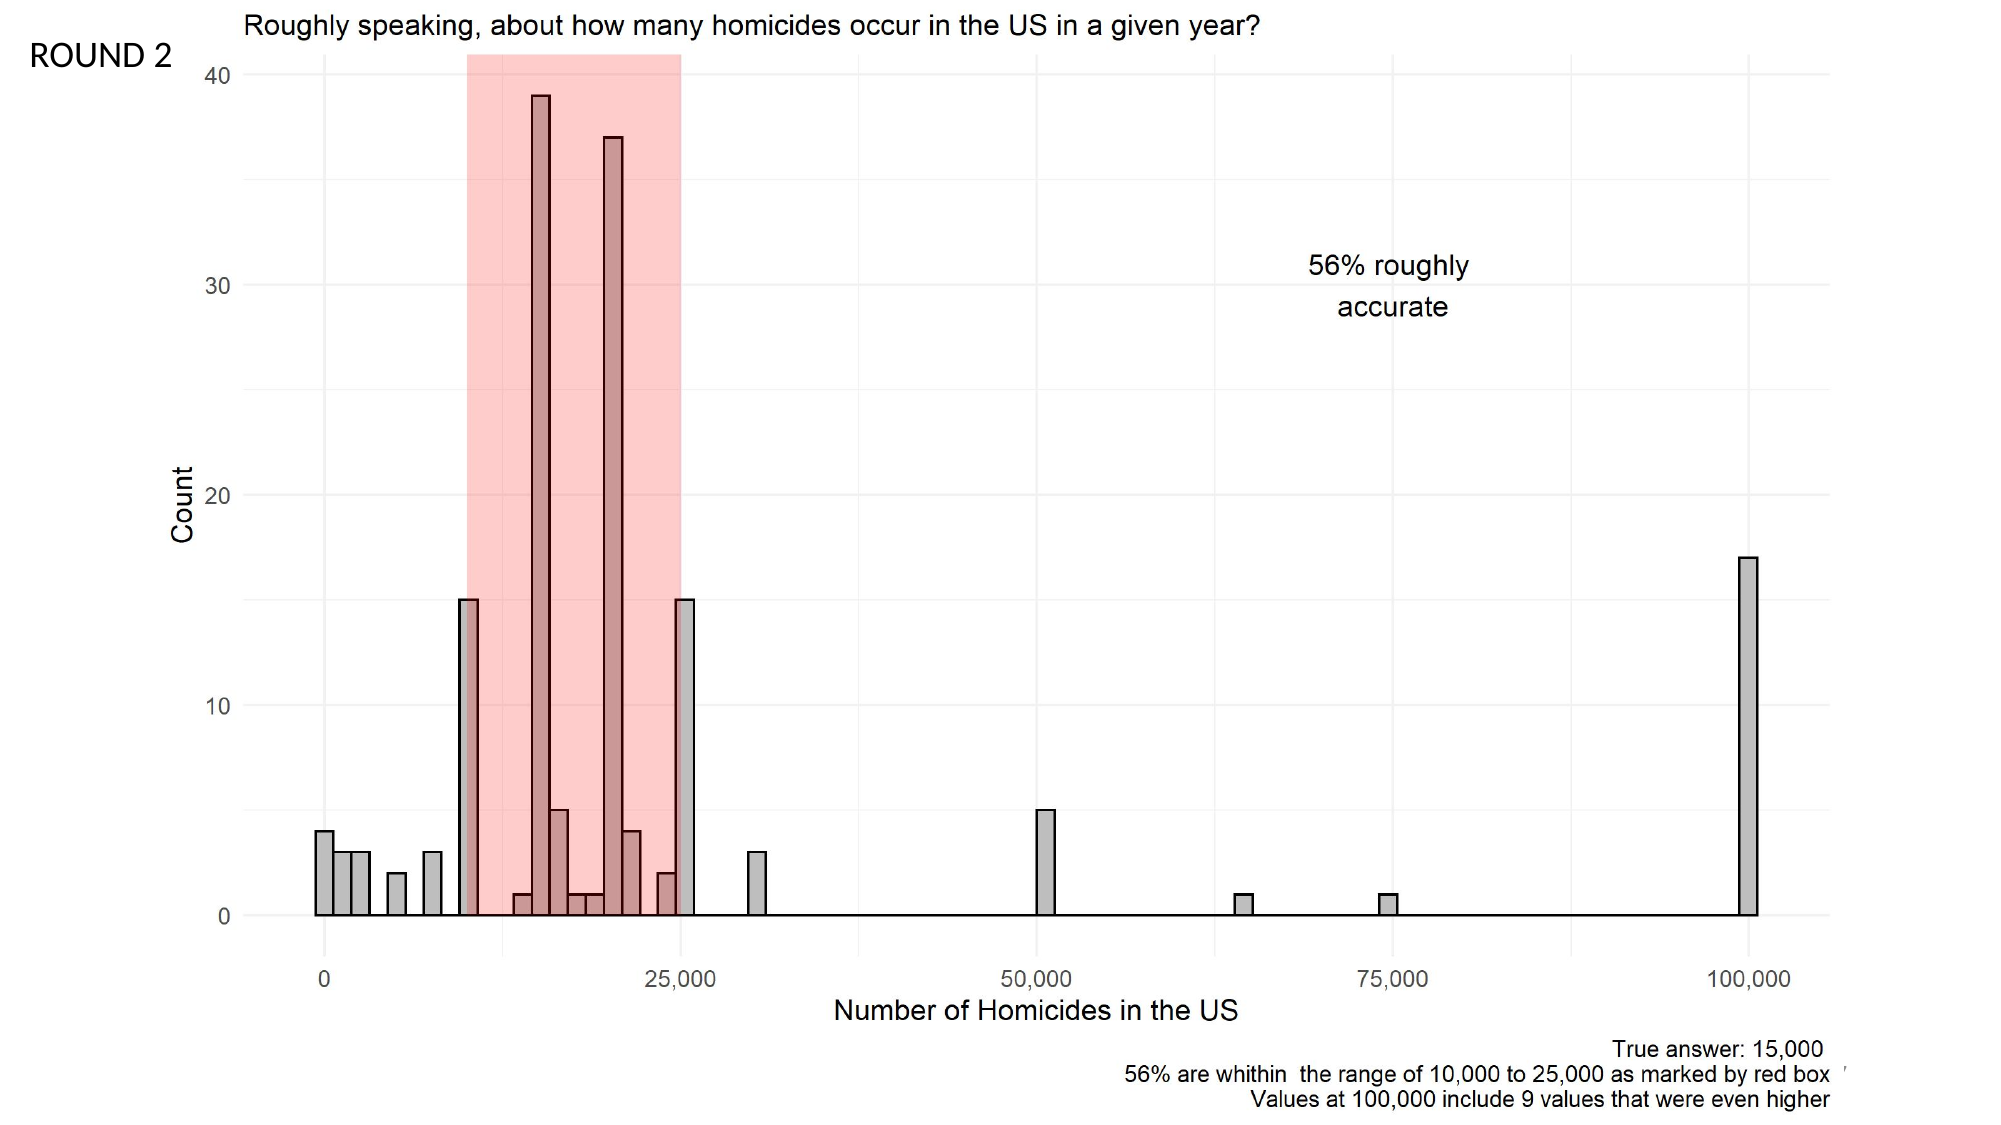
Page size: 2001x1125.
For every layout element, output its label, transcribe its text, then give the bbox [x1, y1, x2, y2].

picture [156, 0, 1844, 1125]
slide_number 17 [1844, 1042, 1863, 1103]
text_box ROUND 2 [14, 22, 156, 83]
